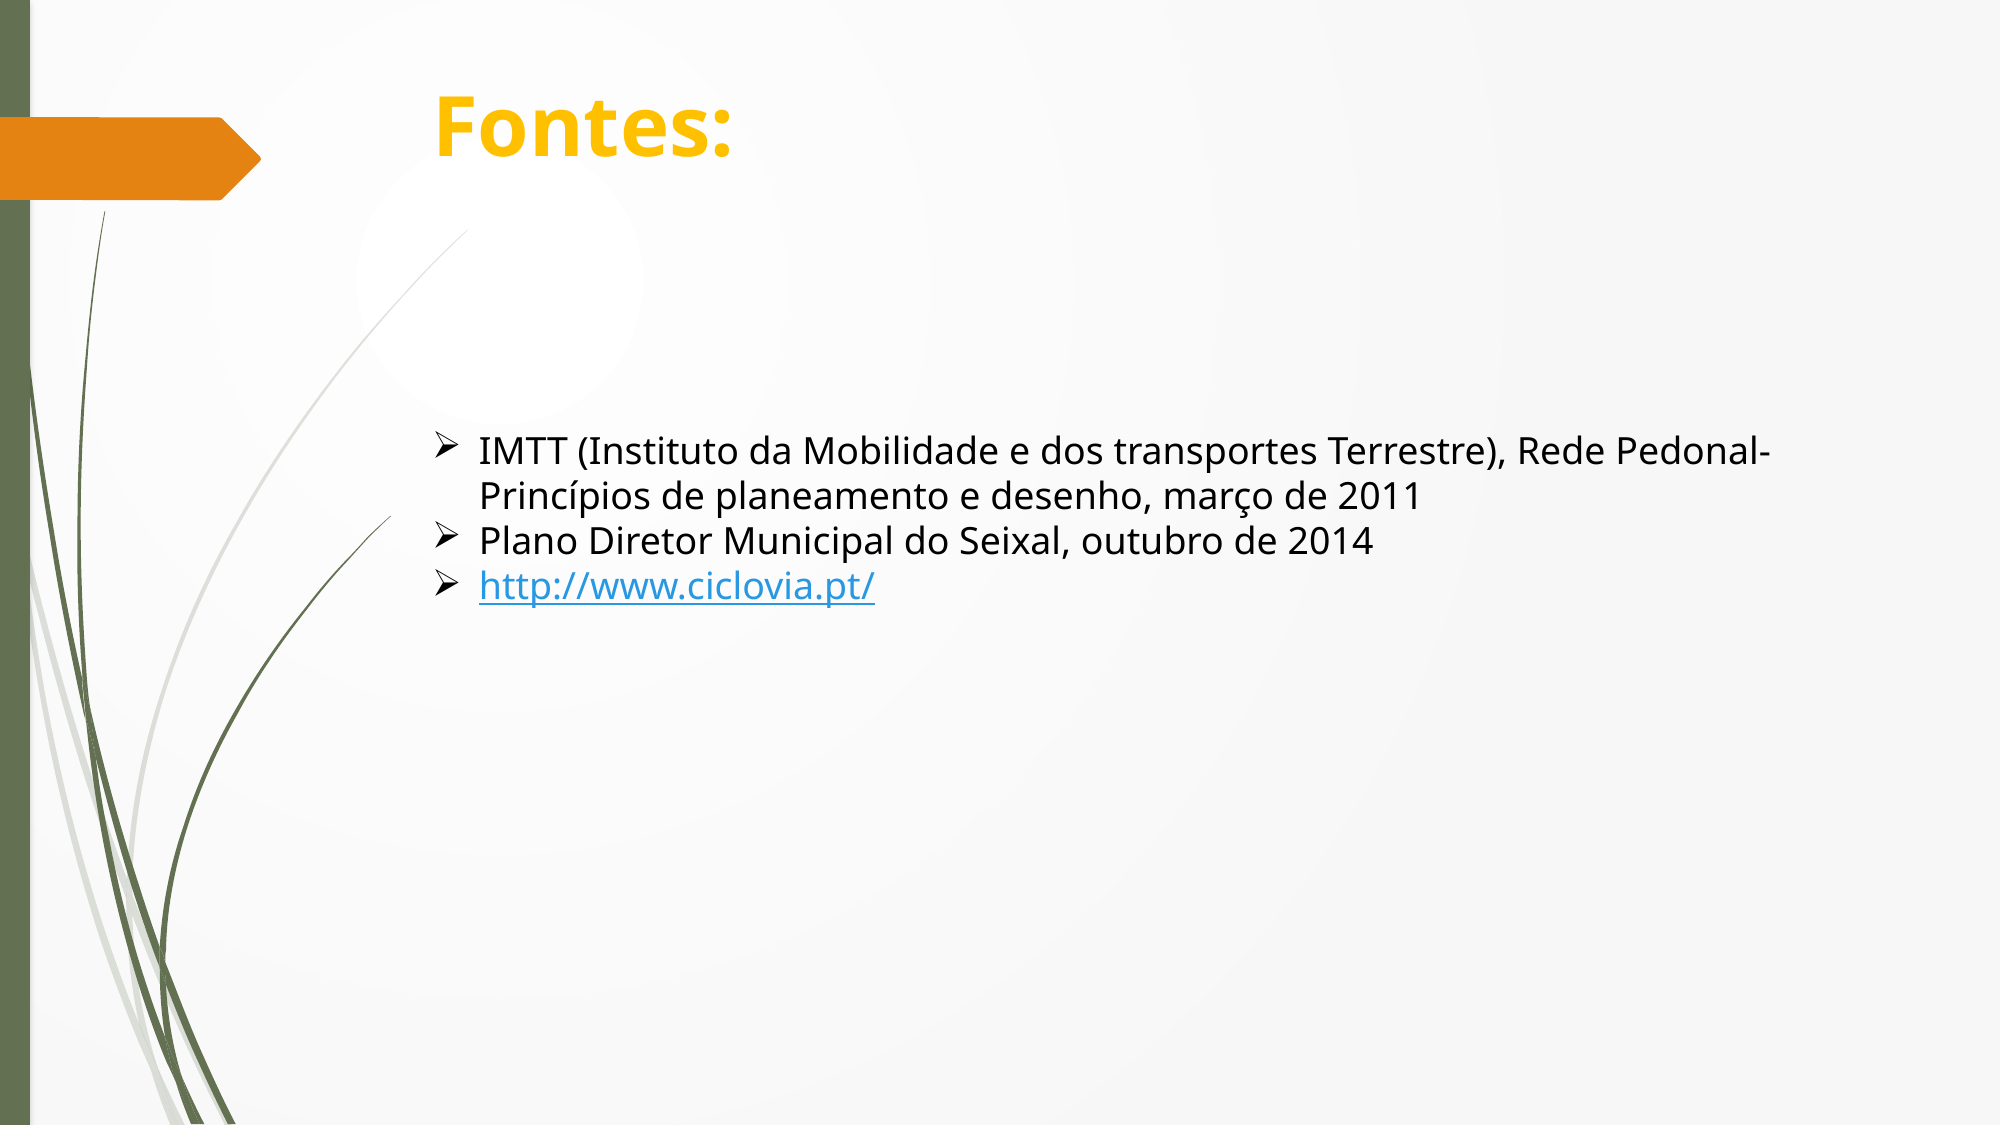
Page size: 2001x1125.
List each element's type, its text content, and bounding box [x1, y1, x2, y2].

text_box Fontes: [417, 65, 835, 181]
text_box IMTT (Instituto da Mobilidade e dos transportes Terrestre), Rede Pedonal- Princípios de planeamento e desenho, março de 2011 Plano Diretor Municipal do Seixal, outubro de 2014 http://www.ciclovia.pt/ [417, 419, 1910, 711]
